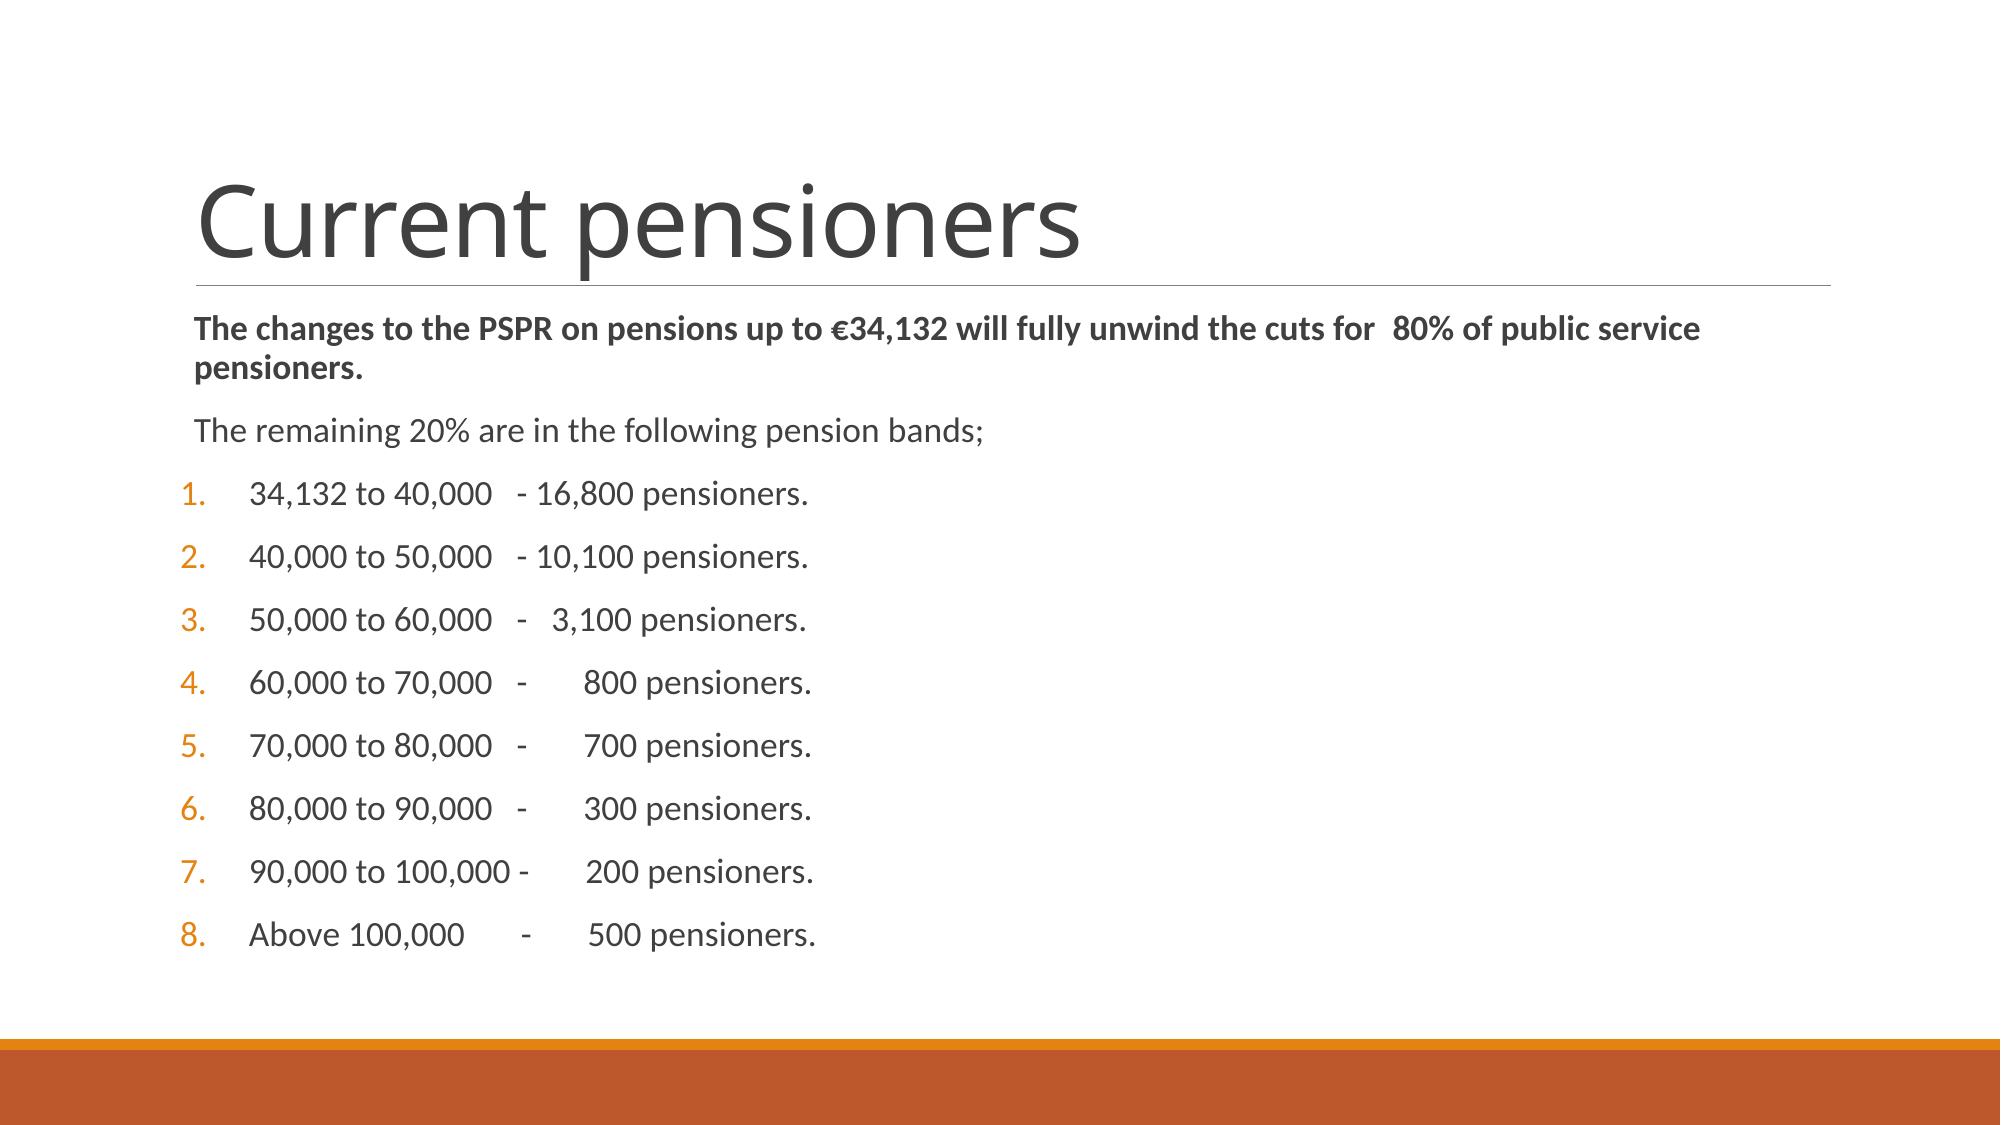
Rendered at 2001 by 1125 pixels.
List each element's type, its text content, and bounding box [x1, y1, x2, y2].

title Current pensioners [180, 47, 1830, 285]
list The changes to the PSPR on pensions up to €34,132 will fully unwind the cuts for 80% of public service pensioners. The remaining 20% are in the following pension bands; 34,132 to 40,000 - 16,800 pensioners. 40,000 to 50,000 - 10,100 pensioners. 50,000 to 60,000 - 3,100 pensioners. 60,000 to 70,000 - 800 pensioners. 70,000 to 80,000 - 700 pensioners. 80,000 to 90,000 - 300 pensioners. 90,000 to 100,000 - 200 pensioners. Above 100,000 - 500 pensioners. [180, 302, 1830, 963]
